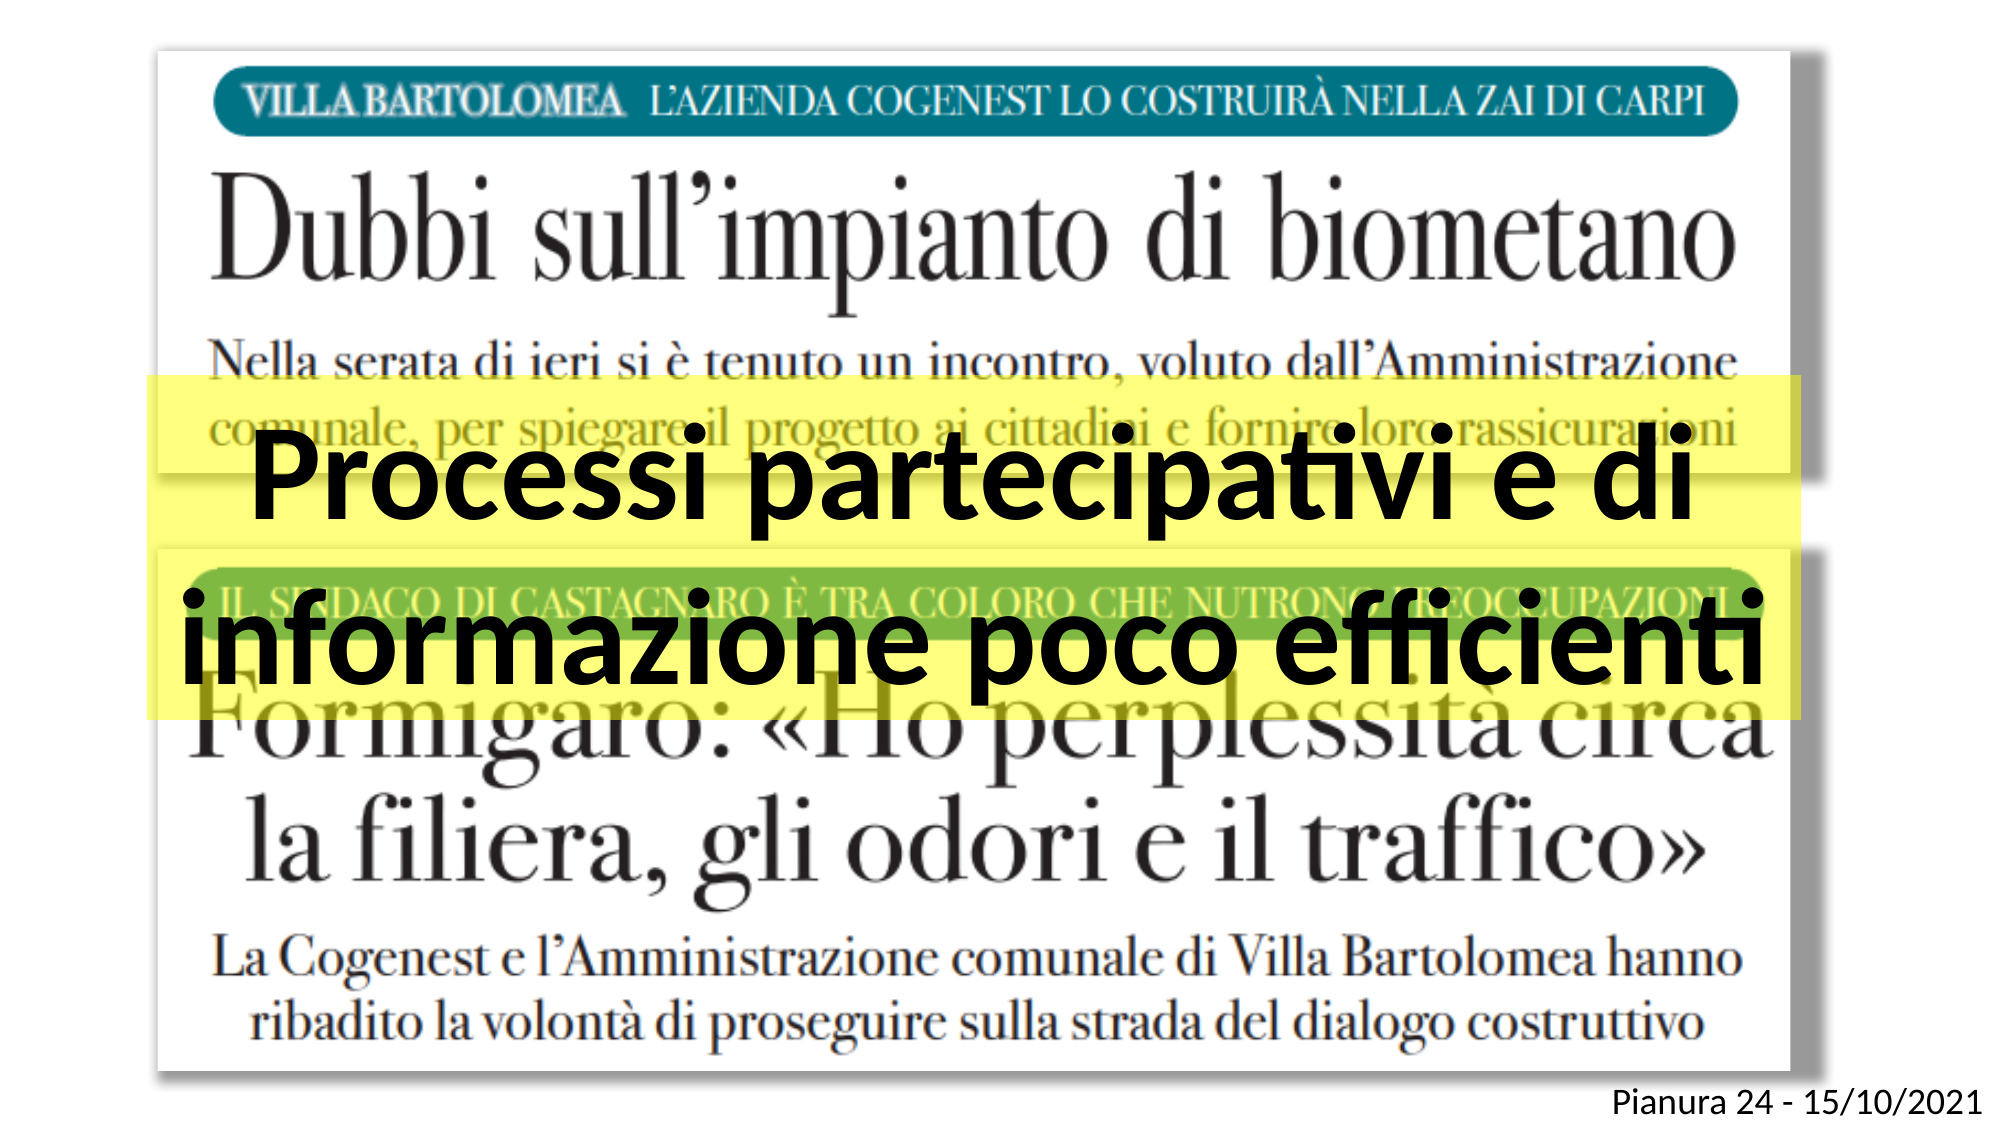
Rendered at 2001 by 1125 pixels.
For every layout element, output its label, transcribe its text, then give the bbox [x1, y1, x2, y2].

text_box Pianura 24 - 15/10/2021 [1597, 1069, 2000, 1125]
text_box Processi partecipativi e di informazione poco efficienti [146, 375, 1802, 720]
picture [157, 51, 1791, 473]
picture [157, 549, 1791, 1071]
